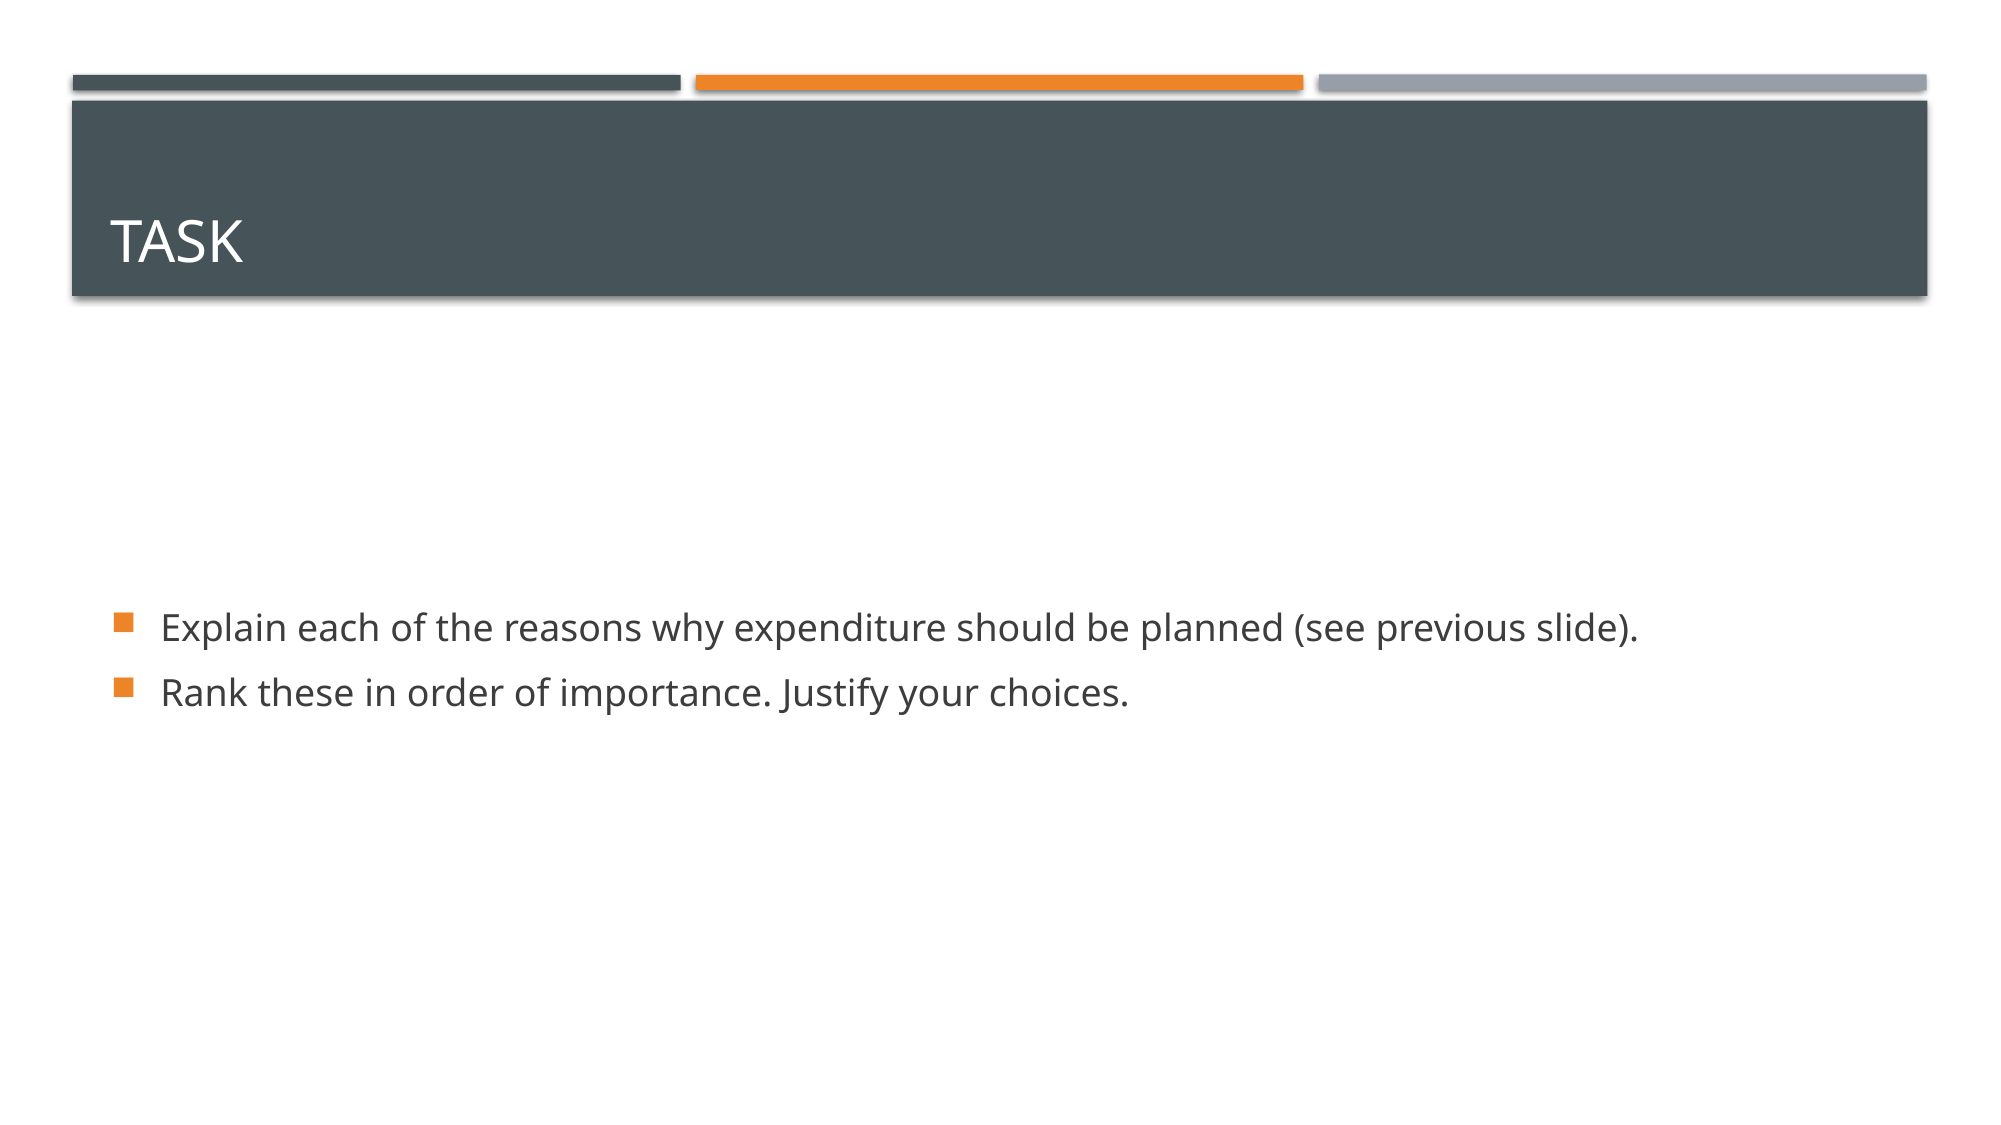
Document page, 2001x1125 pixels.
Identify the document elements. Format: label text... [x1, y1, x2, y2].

title task [95, 115, 1905, 282]
list Explain each of the reasons why expenditure should be planned (see previous slide). Rank these in order of importance. Justify your choices. [95, 357, 1905, 962]
